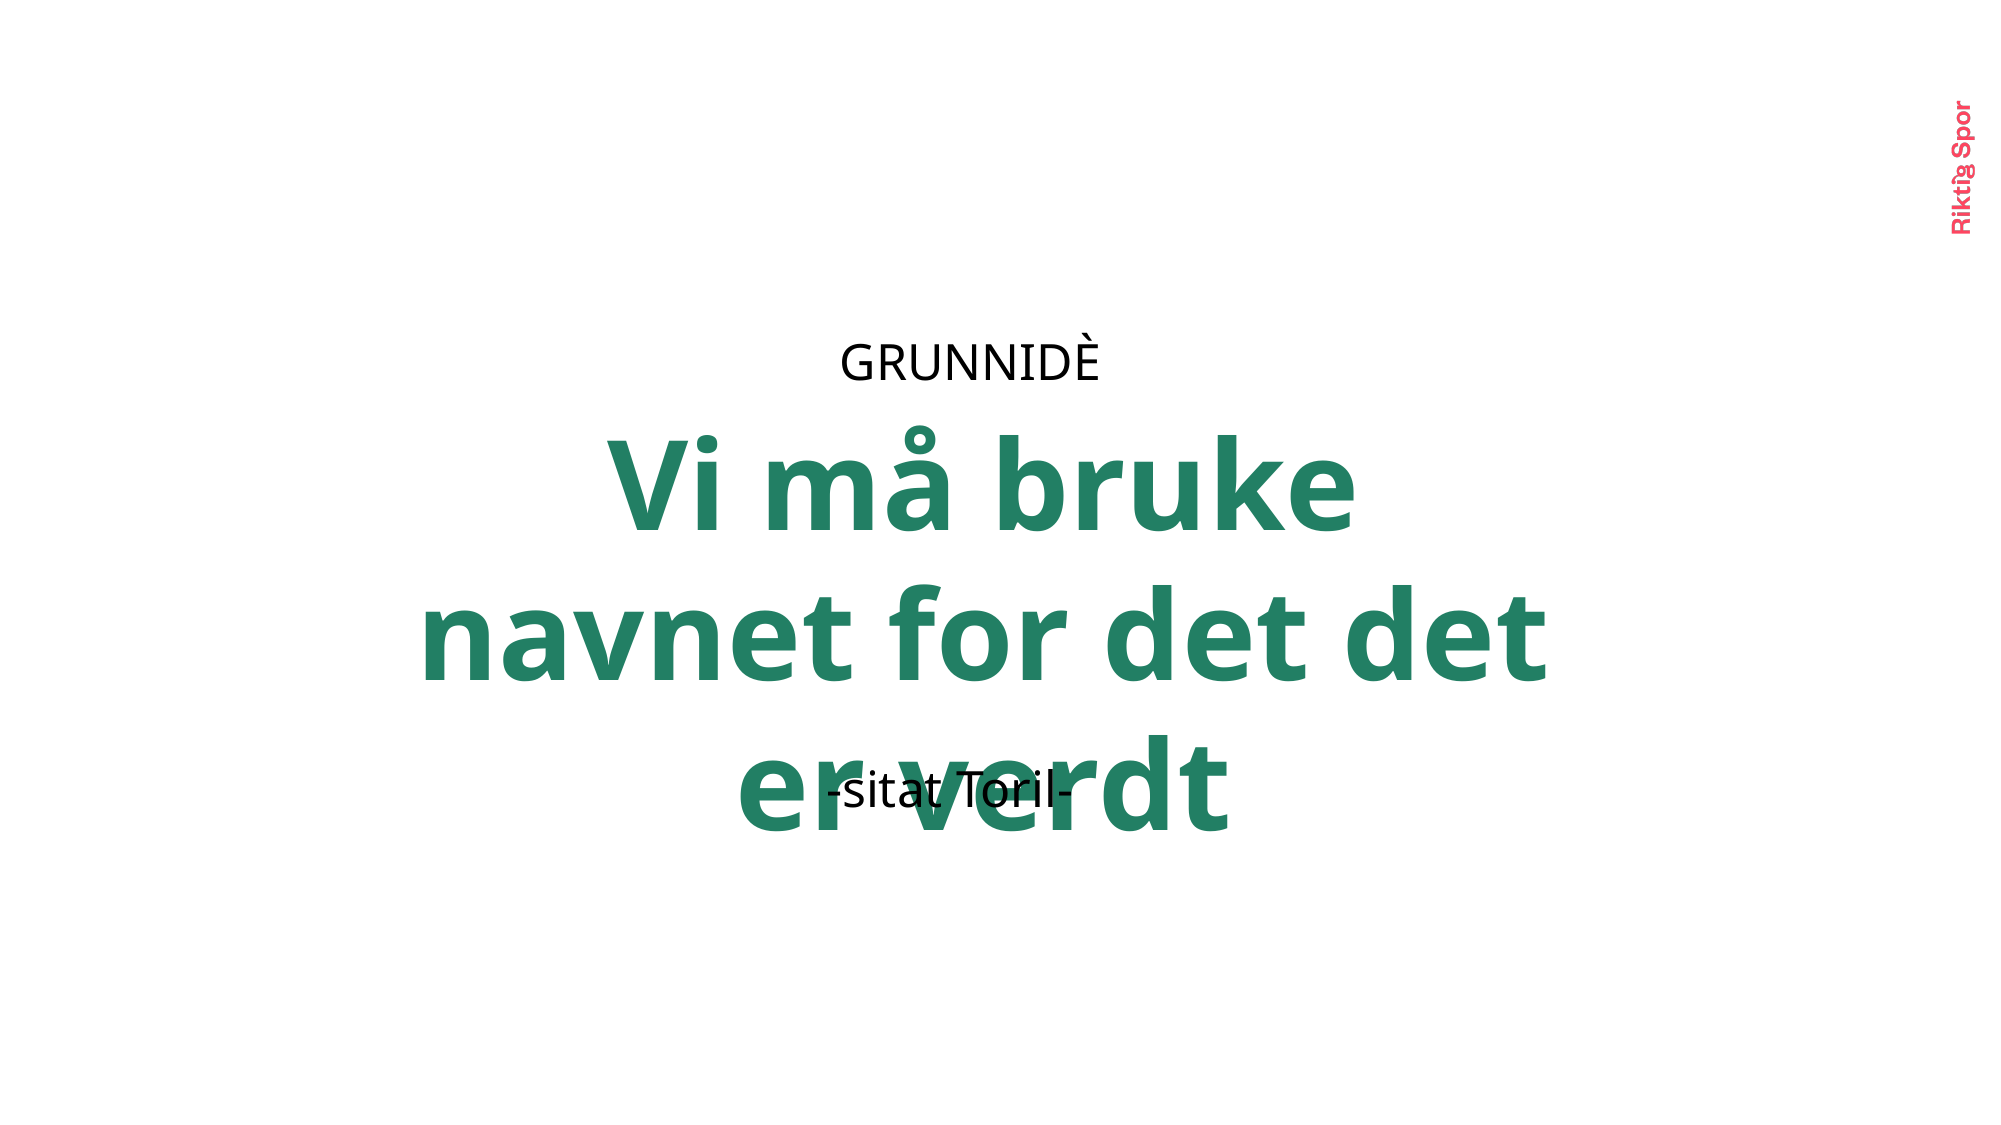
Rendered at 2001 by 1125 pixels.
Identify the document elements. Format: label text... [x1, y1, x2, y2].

picture [1952, 101, 1975, 234]
text_box -sitat Toril- [729, 749, 1170, 825]
text_box Vi må bruke navnet for det det er verdt [365, 397, 1603, 936]
text_box GRUNNIDÈ [750, 323, 1191, 397]
